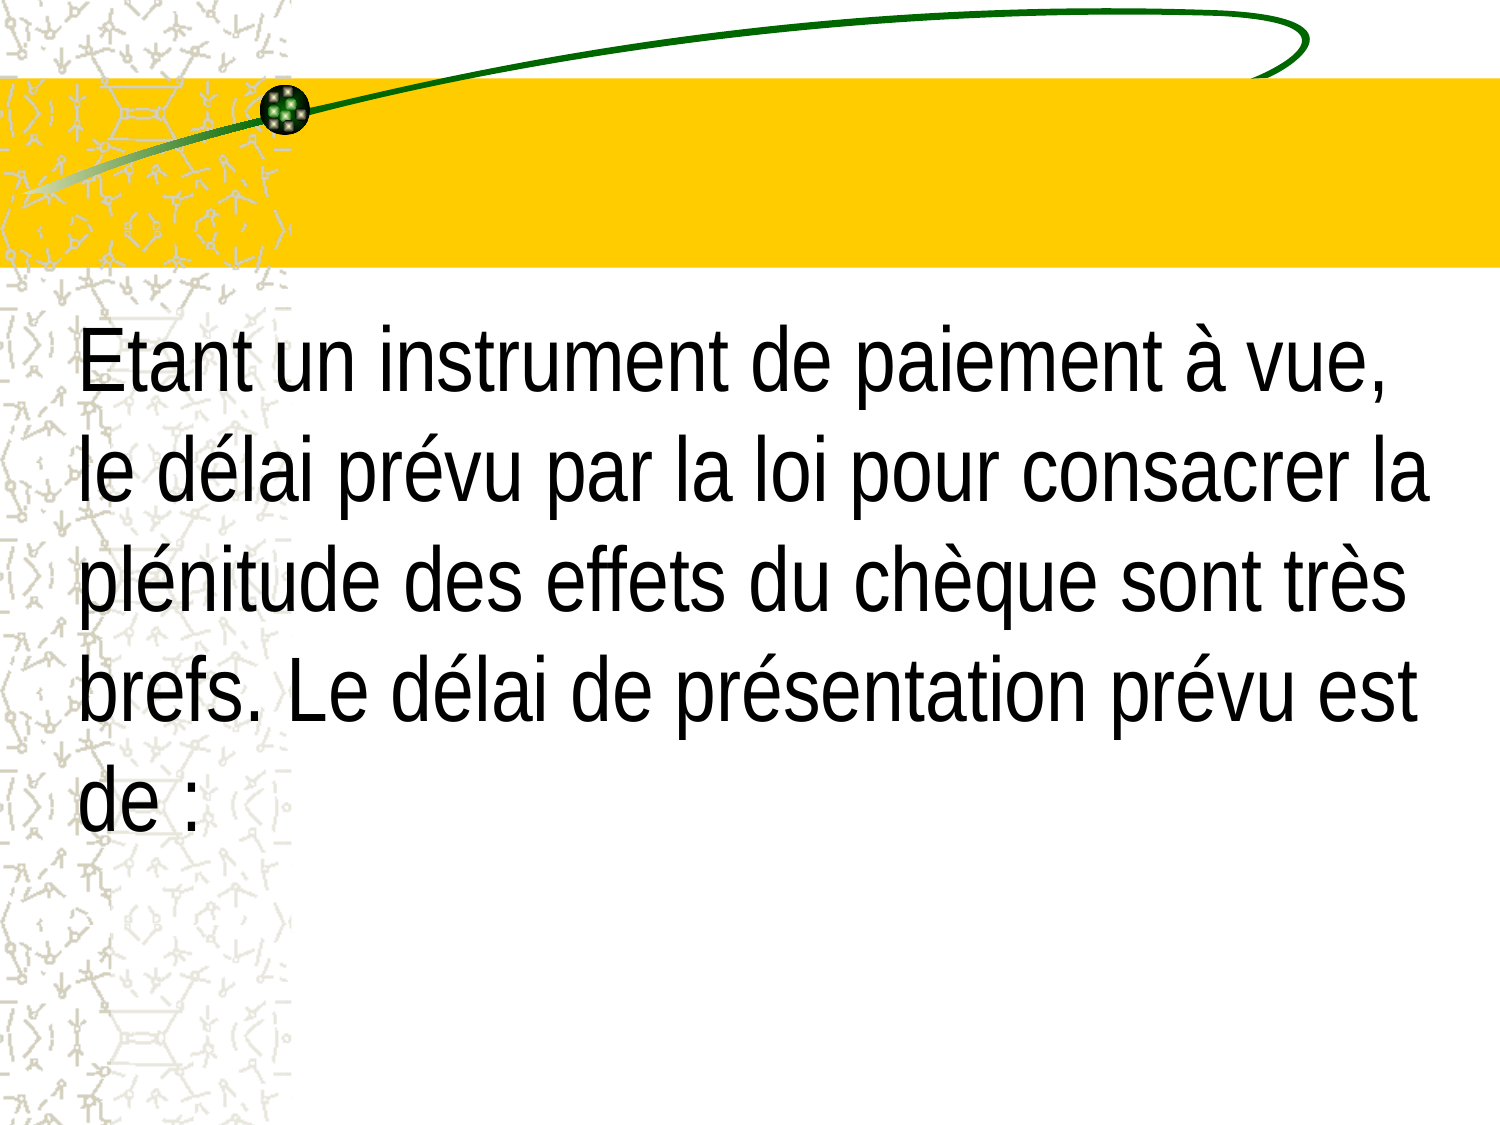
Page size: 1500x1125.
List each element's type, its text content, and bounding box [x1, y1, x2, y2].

title Etant un instrument de paiement à vue, le délai prévu par la loi pour consacrer la plénitude des effets du chèque sont très brefs. Le délai de présentation prévu est de : [62, 74, 1465, 1076]
picture [0, 0, 292, 1125]
